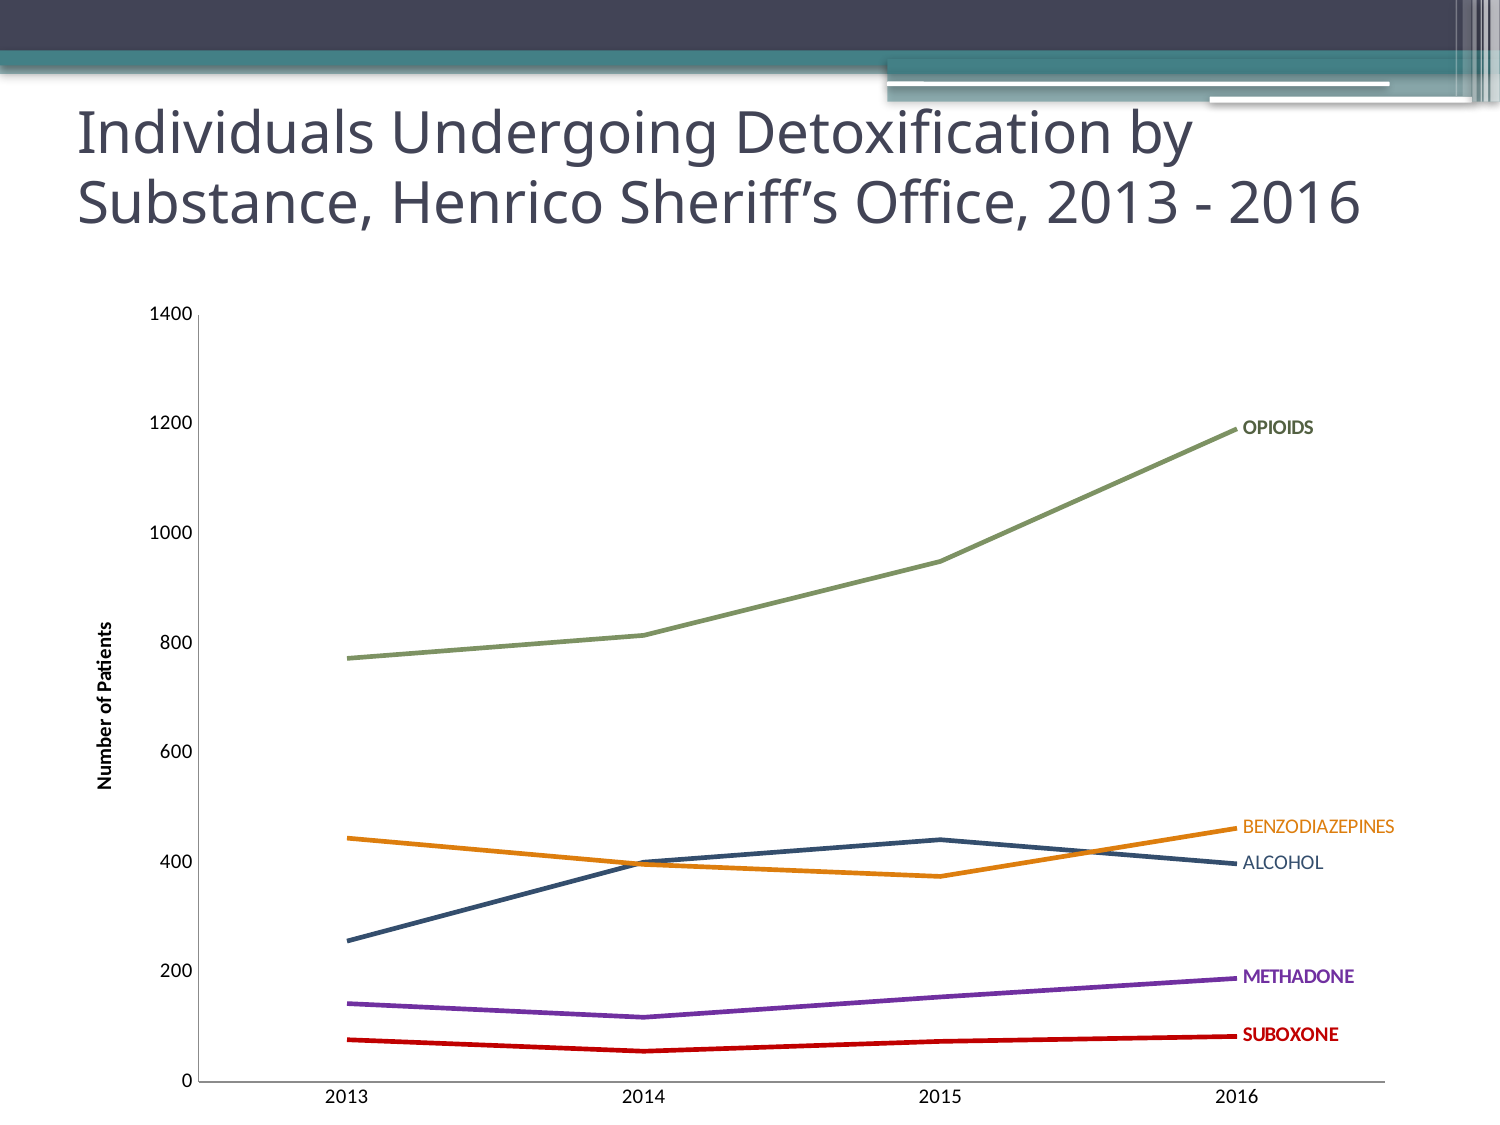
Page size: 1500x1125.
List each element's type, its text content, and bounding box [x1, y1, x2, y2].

text_box Individuals Undergoing Detoxification by Substance, Henrico Sheriff’s Office, 2013 - 2016 [62, 87, 1413, 263]
chart [62, 287, 1413, 1125]
